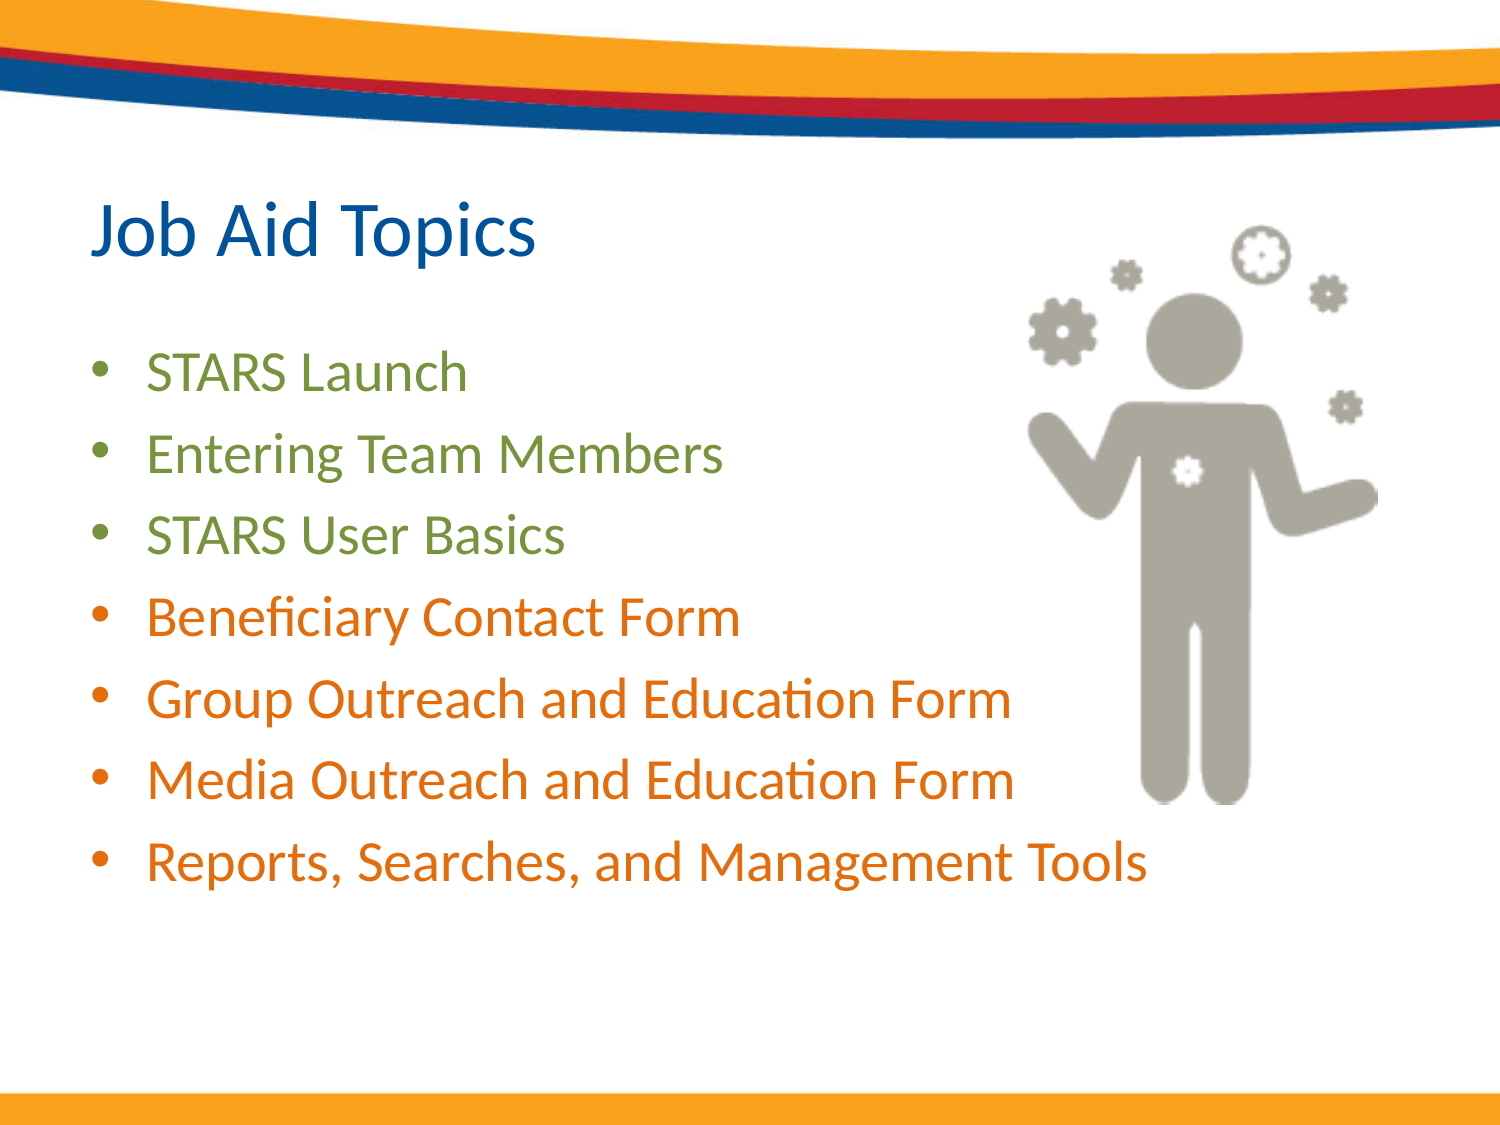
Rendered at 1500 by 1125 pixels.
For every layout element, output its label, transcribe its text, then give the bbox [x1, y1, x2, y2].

list STARS Launch Entering Team Members STARS User Basics Beneficiary Contact Form Group Outreach and Education Form Media Outreach and Education Form Reports, Searches, and Management Tools [74, 325, 1426, 1006]
picture [0, 0, 1500, 1125]
title Job Aid Topics [74, 174, 1426, 275]
